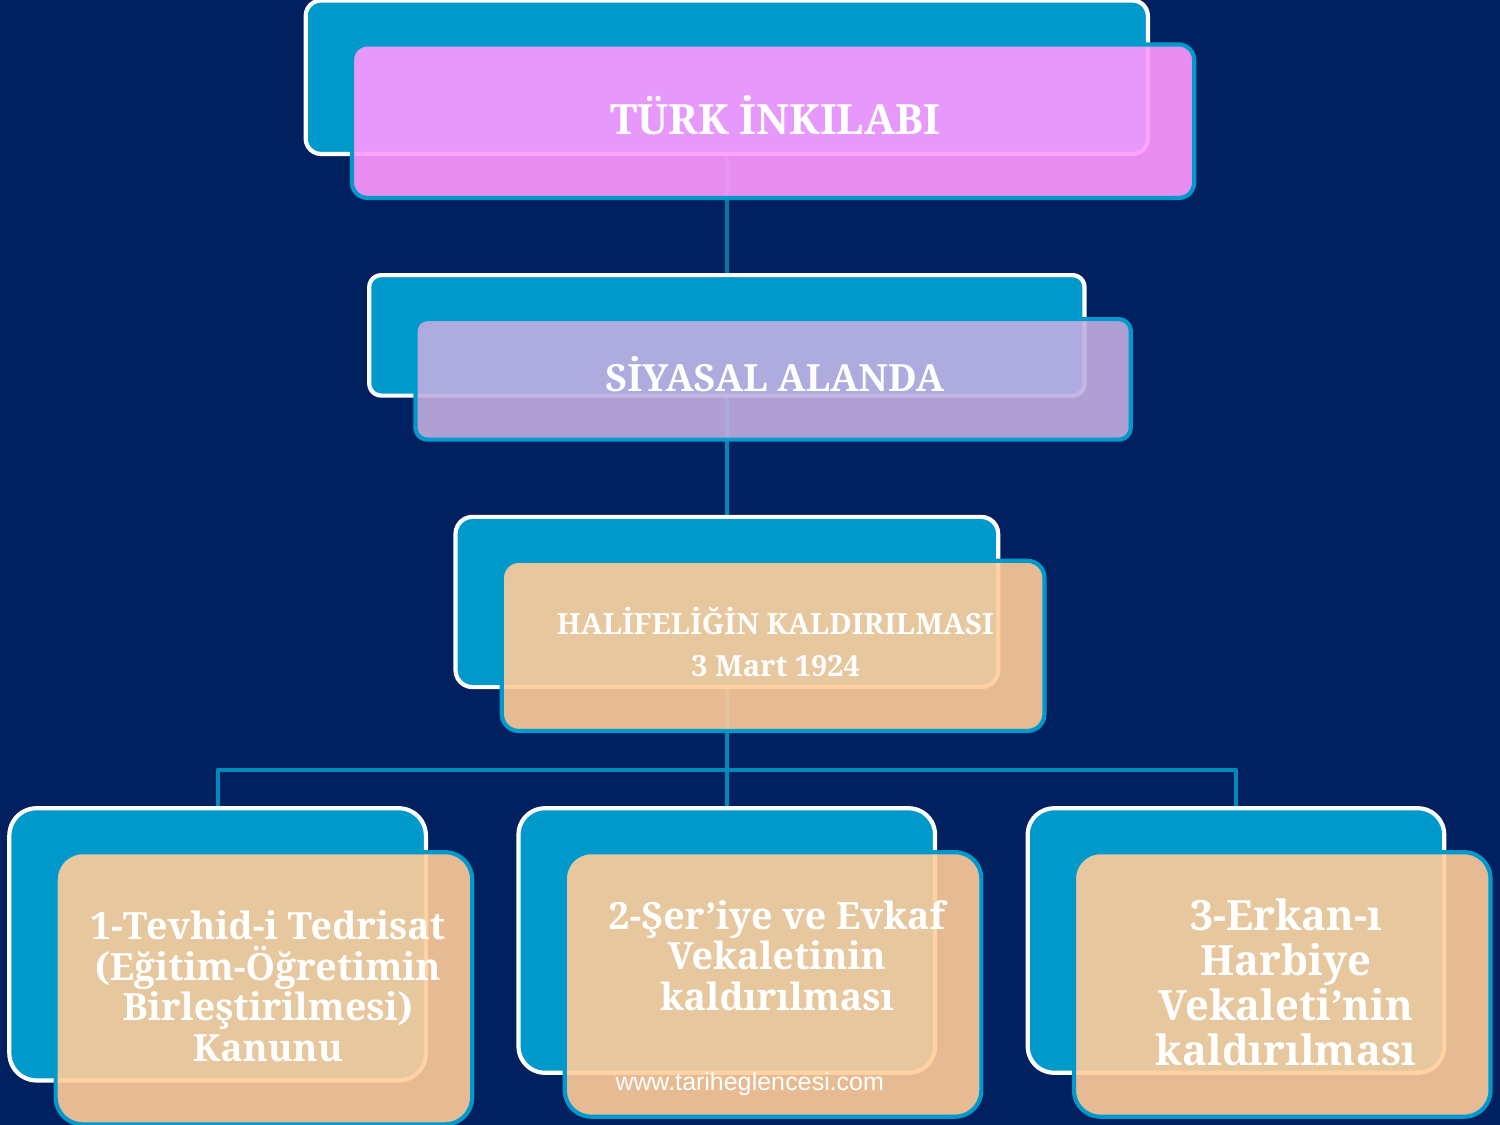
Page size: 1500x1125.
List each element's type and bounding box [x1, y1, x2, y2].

list [0, 0, 1500, 1125]
